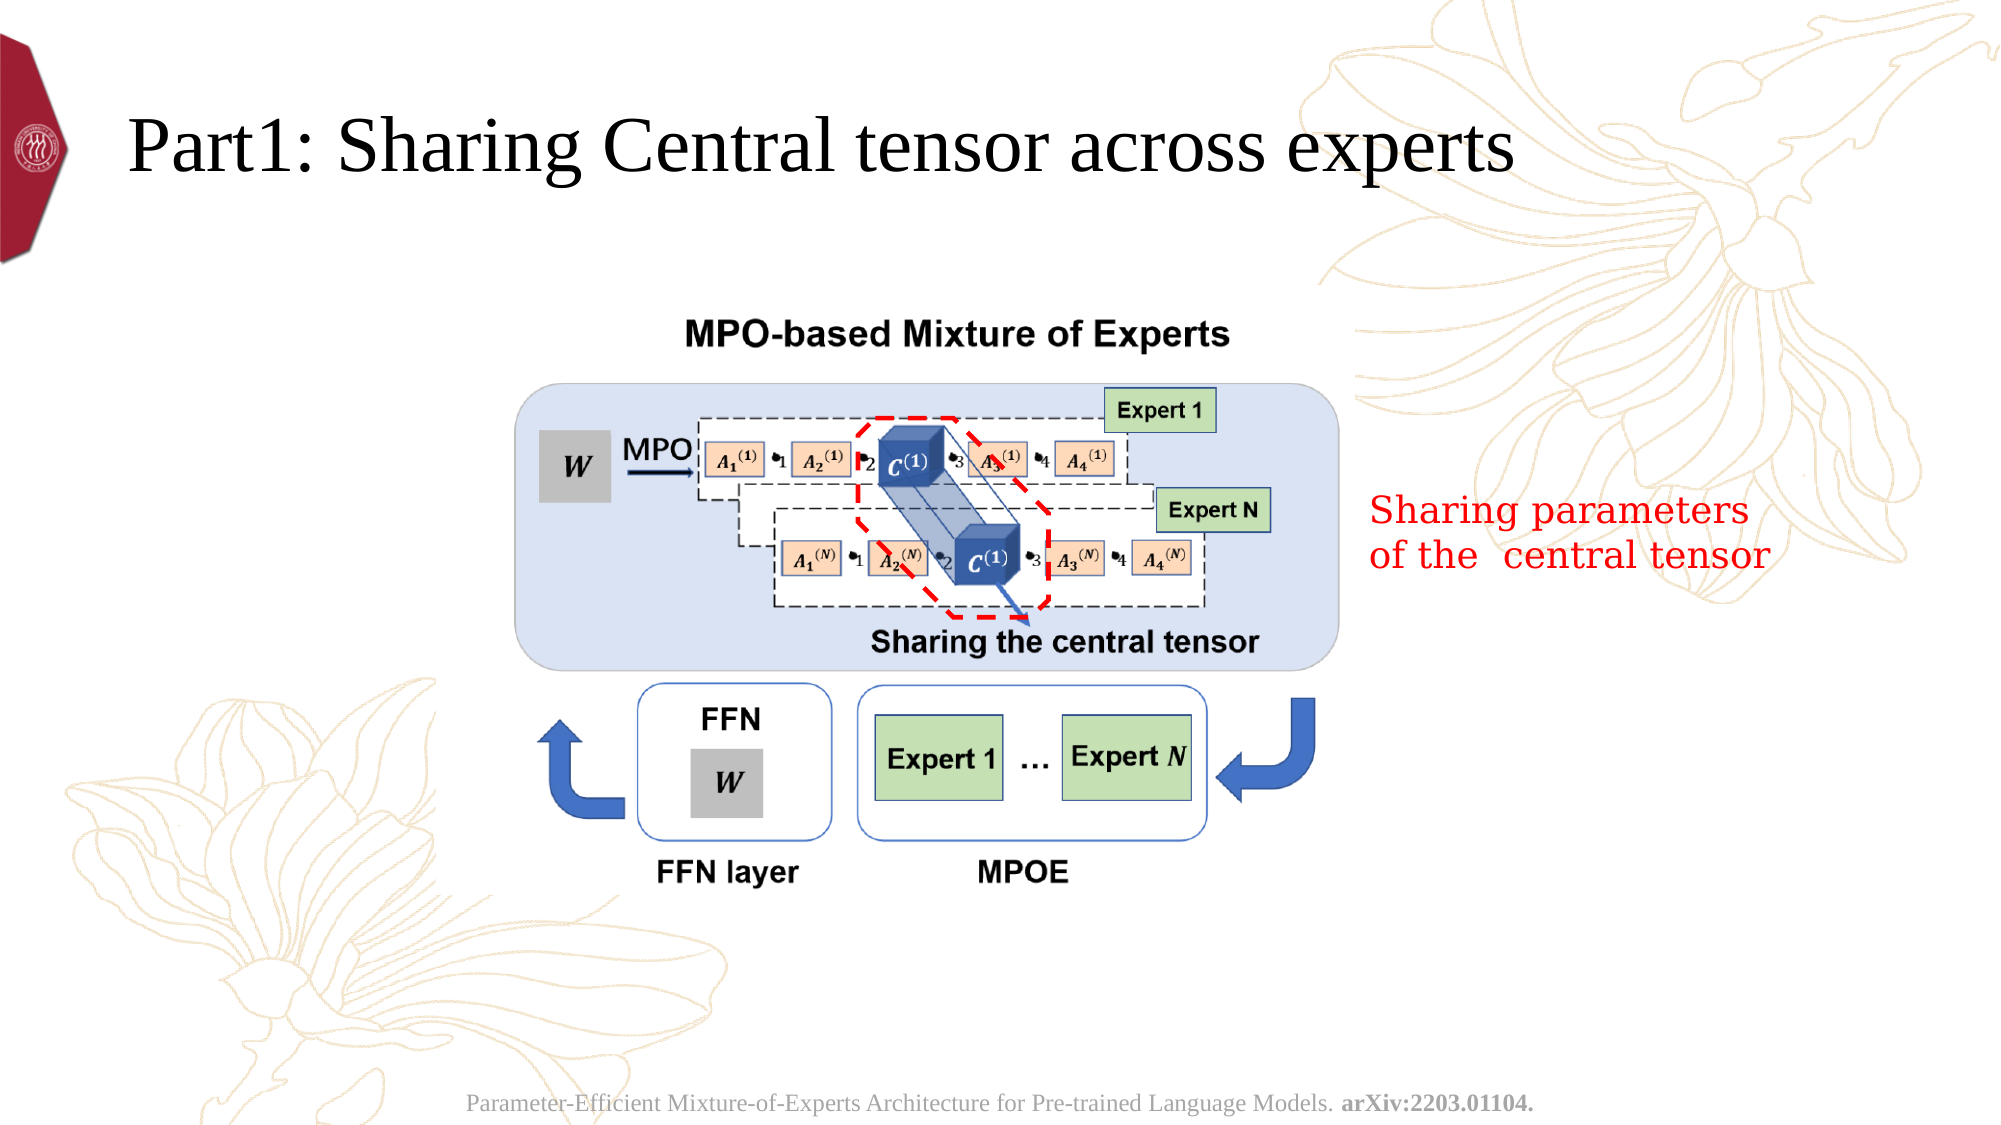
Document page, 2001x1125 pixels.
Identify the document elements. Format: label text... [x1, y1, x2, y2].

text_box Parameter-Efficient Mixture-of-Experts Architecture for Pre-trained Language Models. arXiv:2203.01104. [249, 1079, 1750, 1125]
title Part1: Sharing Central tensor across experts [112, 37, 1838, 255]
picture [0, 22, 74, 282]
picture [436, 285, 1355, 895]
